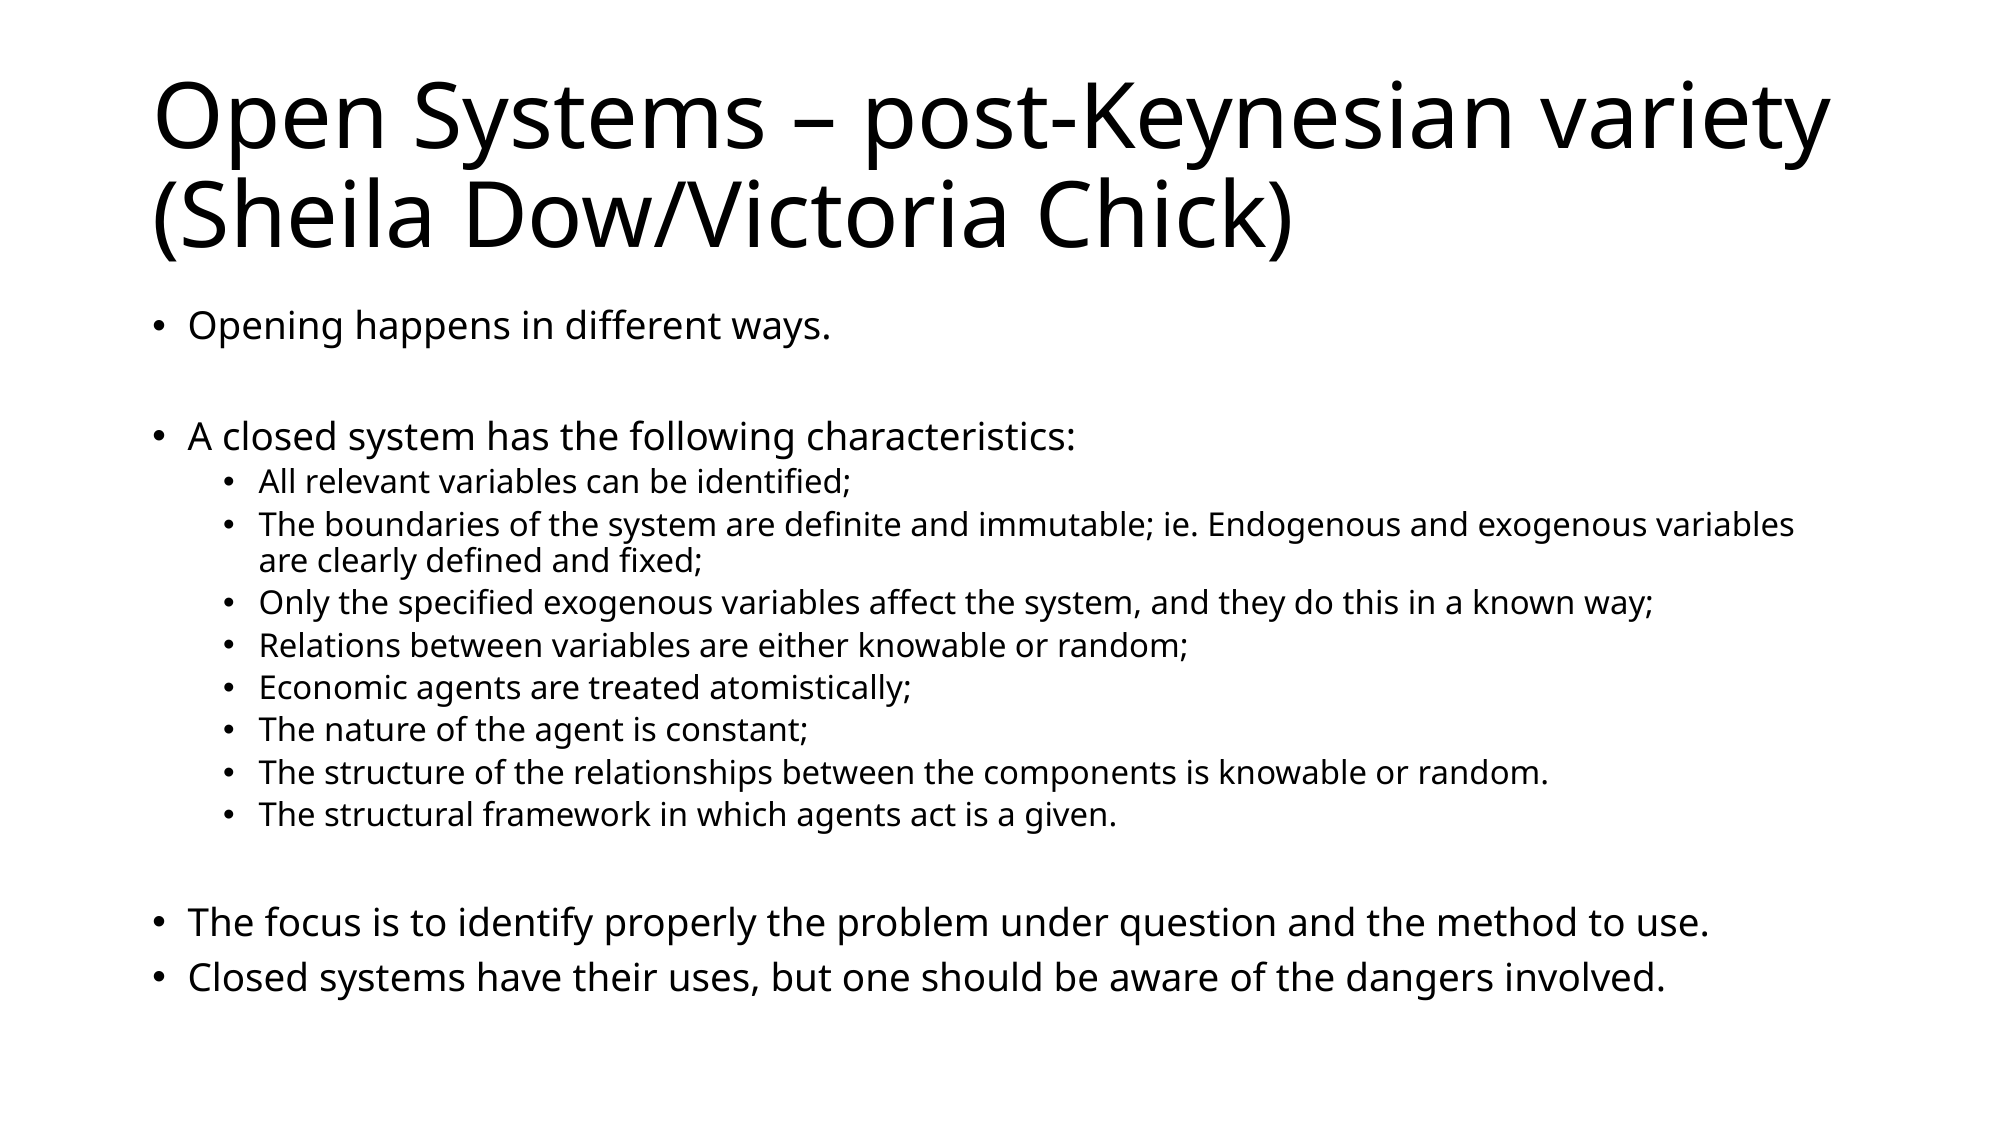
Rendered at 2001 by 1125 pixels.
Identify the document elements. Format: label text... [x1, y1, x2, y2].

list Opening happens in different ways. A closed system has the following characteristics: All relevant variables can be identified; The boundaries of the system are definite and immutable; ie. Endogenous and exogenous variables are clearly defined and fixed; Only the specified exogenous variables affect the system, and they do this in a known way; Relations between variables are either knowable or random; Economic agents are treated atomistically; The nature of the agent is constant; The structure of the relationships between the components is knowable or random. The structural framework in which agents act is a given. The focus is to identify properly the problem under question and the method to use. Closed systems have their uses, but one should be aware of the dangers involved. [137, 299, 1863, 1014]
title Open Systems – post-Keynesian variety (Sheila Dow/Victoria Chick) [137, 59, 1863, 278]
